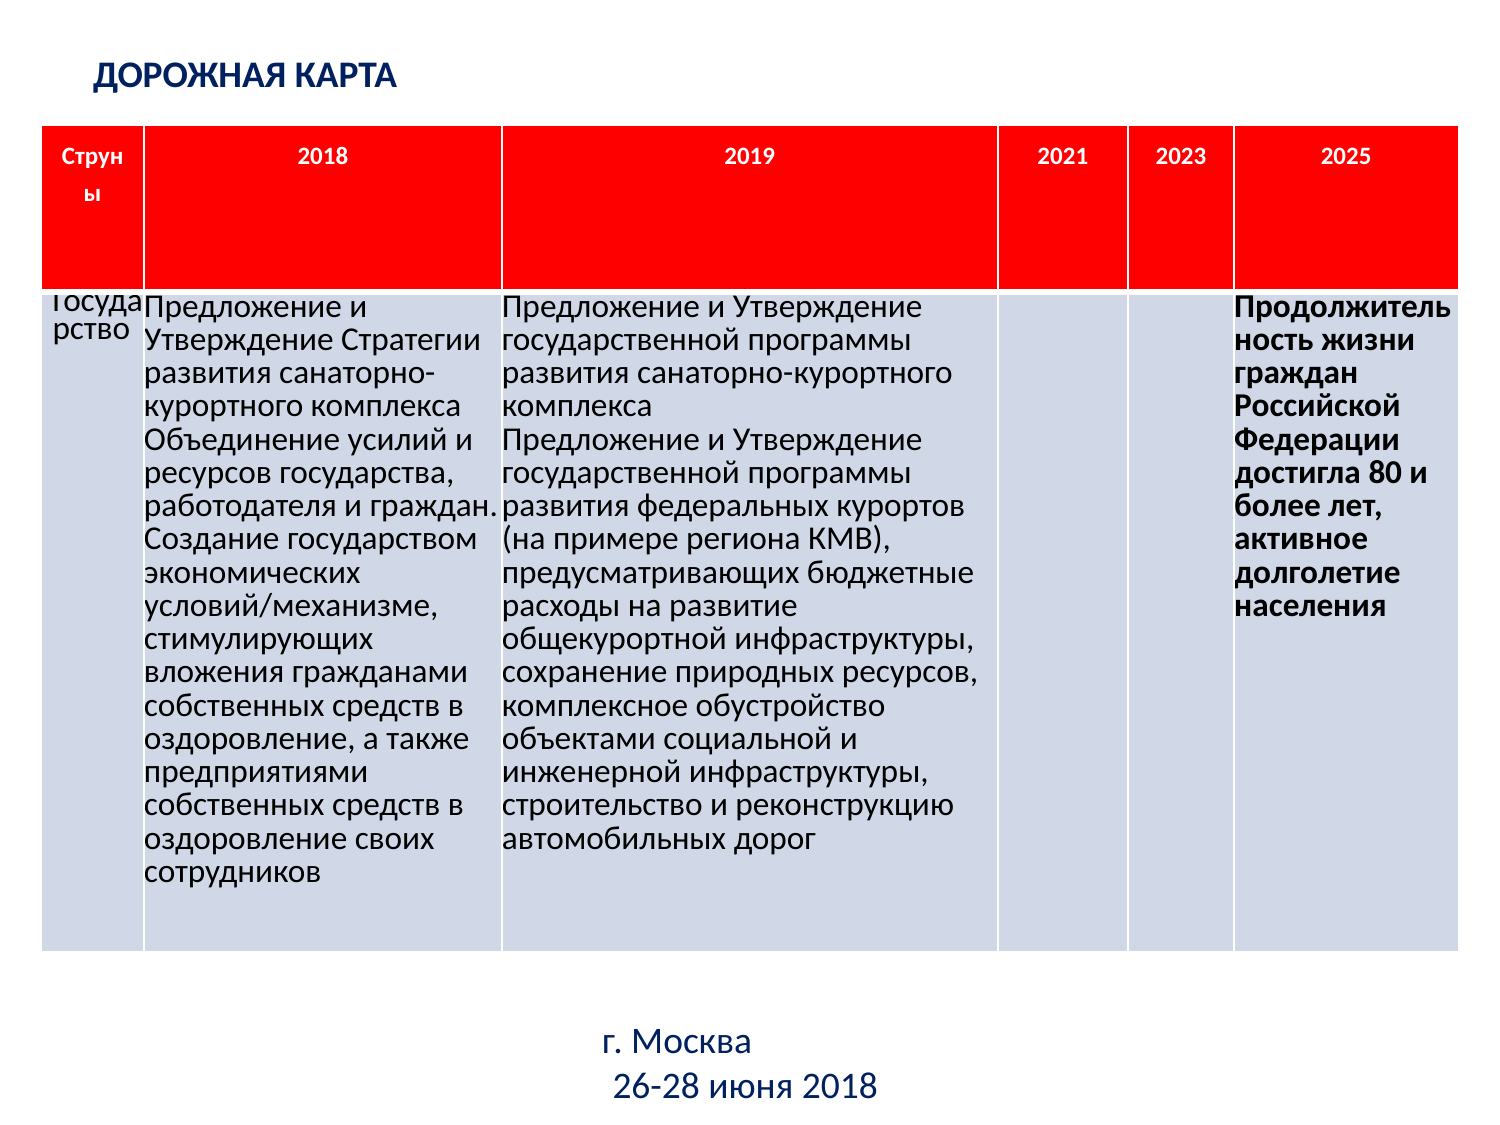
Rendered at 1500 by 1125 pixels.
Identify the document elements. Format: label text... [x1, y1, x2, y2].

table_cell [1129, 295, 1233, 951]
table_header 2023 [1129, 126, 1233, 289]
table_cell Продолжительность жизни граждан Российской Федерации достигла 80 и более лет, активное долголетие населения [1235, 295, 1458, 951]
table_header 2021 [999, 126, 1127, 289]
table_cell [999, 295, 1127, 951]
table_cell Предложение и Утверждение Стратегии развития санаторно-курортного комплекса Объединение усилий и ресурсов государства, работодателя и граждан. Создание государством экономических условий/механизме, стимулирующих вложения гражданами собственных средств в оздоровление, а также предприятиями собственных средств в оздоровление своих сотрудников [145, 295, 501, 951]
text_box г. Москва 26-28 июня 2018 [19, 1016, 1471, 1106]
table_header 2025 [1235, 126, 1458, 289]
table_header Струны [42, 126, 143, 289]
table_cell Предложение и Утверждение государственной программы развития санаторно-курортного комплекса Предложение и Утверждение государственной программы развития федеральных курортов (на примере региона КМВ), предусматривающих бюджетные расходы на развитие общекурортной инфраструктуры, сохранение природных ресурсов, комплексное обустройство объектами социальной и инженерной инфраструктуры, строительство и реконструкцию автомобильных дорог [503, 295, 997, 951]
table_cell Государство [42, 295, 143, 951]
text_box ДОРОЖНАЯ КАРТА [78, 42, 413, 103]
table_header 2018 [145, 126, 501, 289]
table_header 2019 [503, 126, 997, 289]
